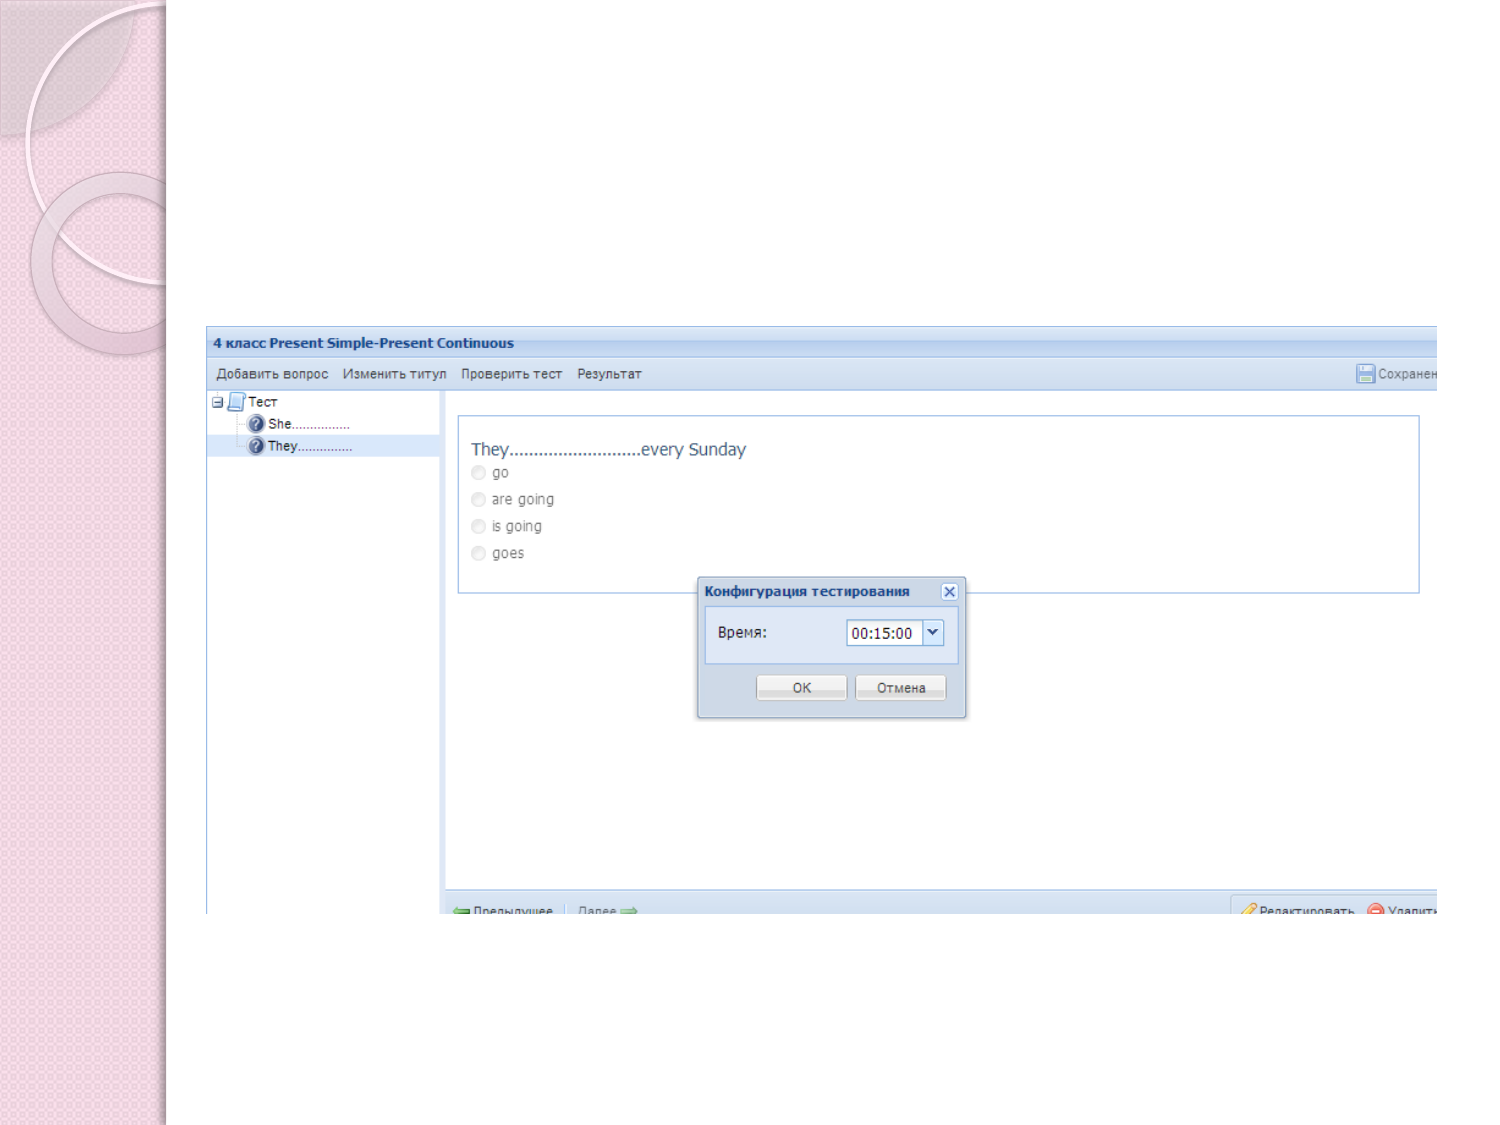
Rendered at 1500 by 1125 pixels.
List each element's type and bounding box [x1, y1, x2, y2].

list [206, 325, 1438, 915]
